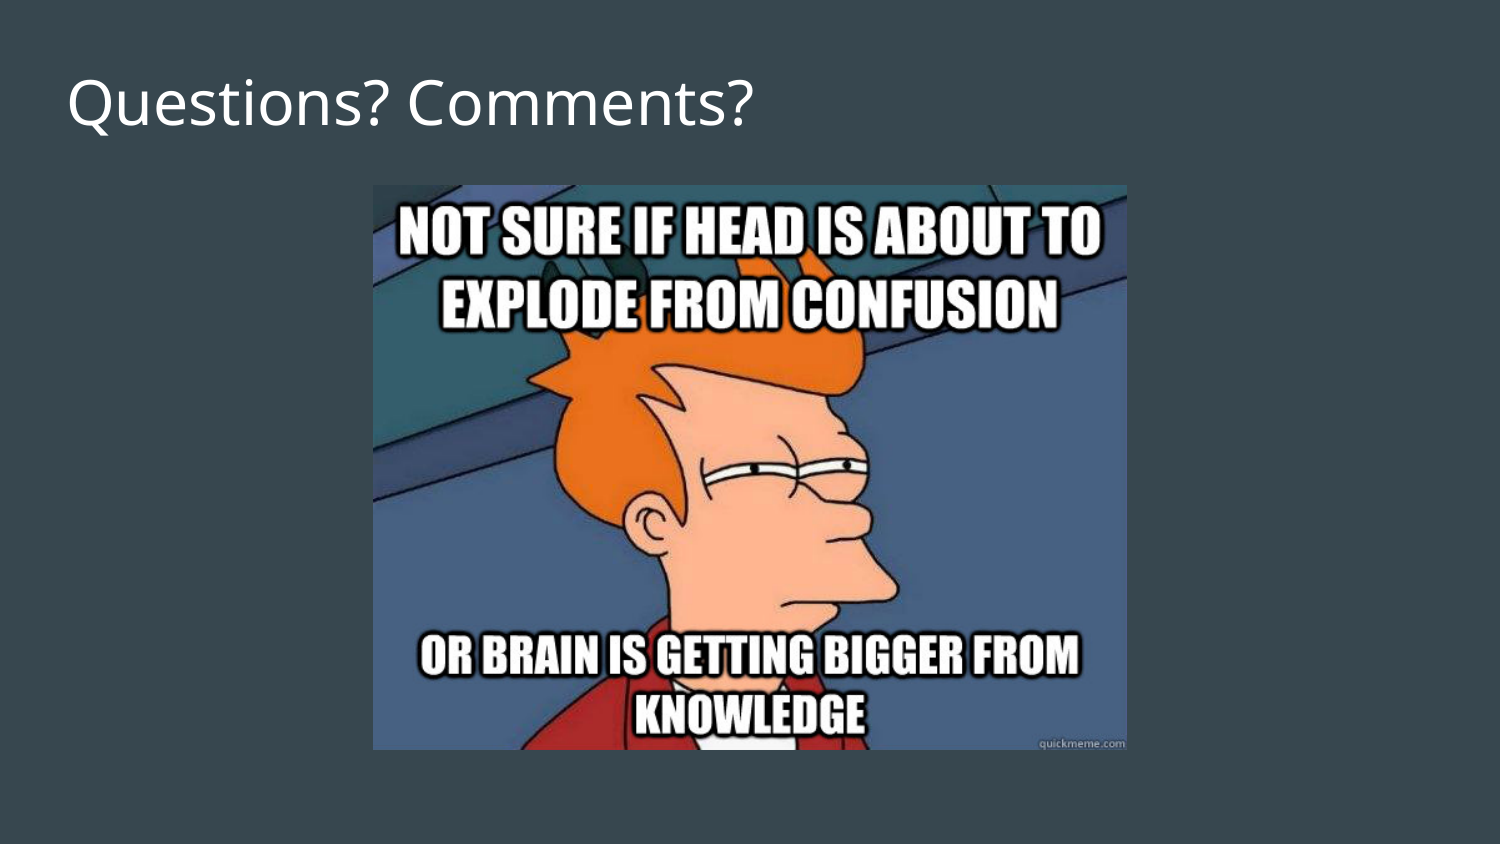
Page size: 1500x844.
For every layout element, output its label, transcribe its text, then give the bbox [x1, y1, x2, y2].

picture [373, 184, 1127, 751]
title Questions? Comments? [51, 48, 1449, 142]
